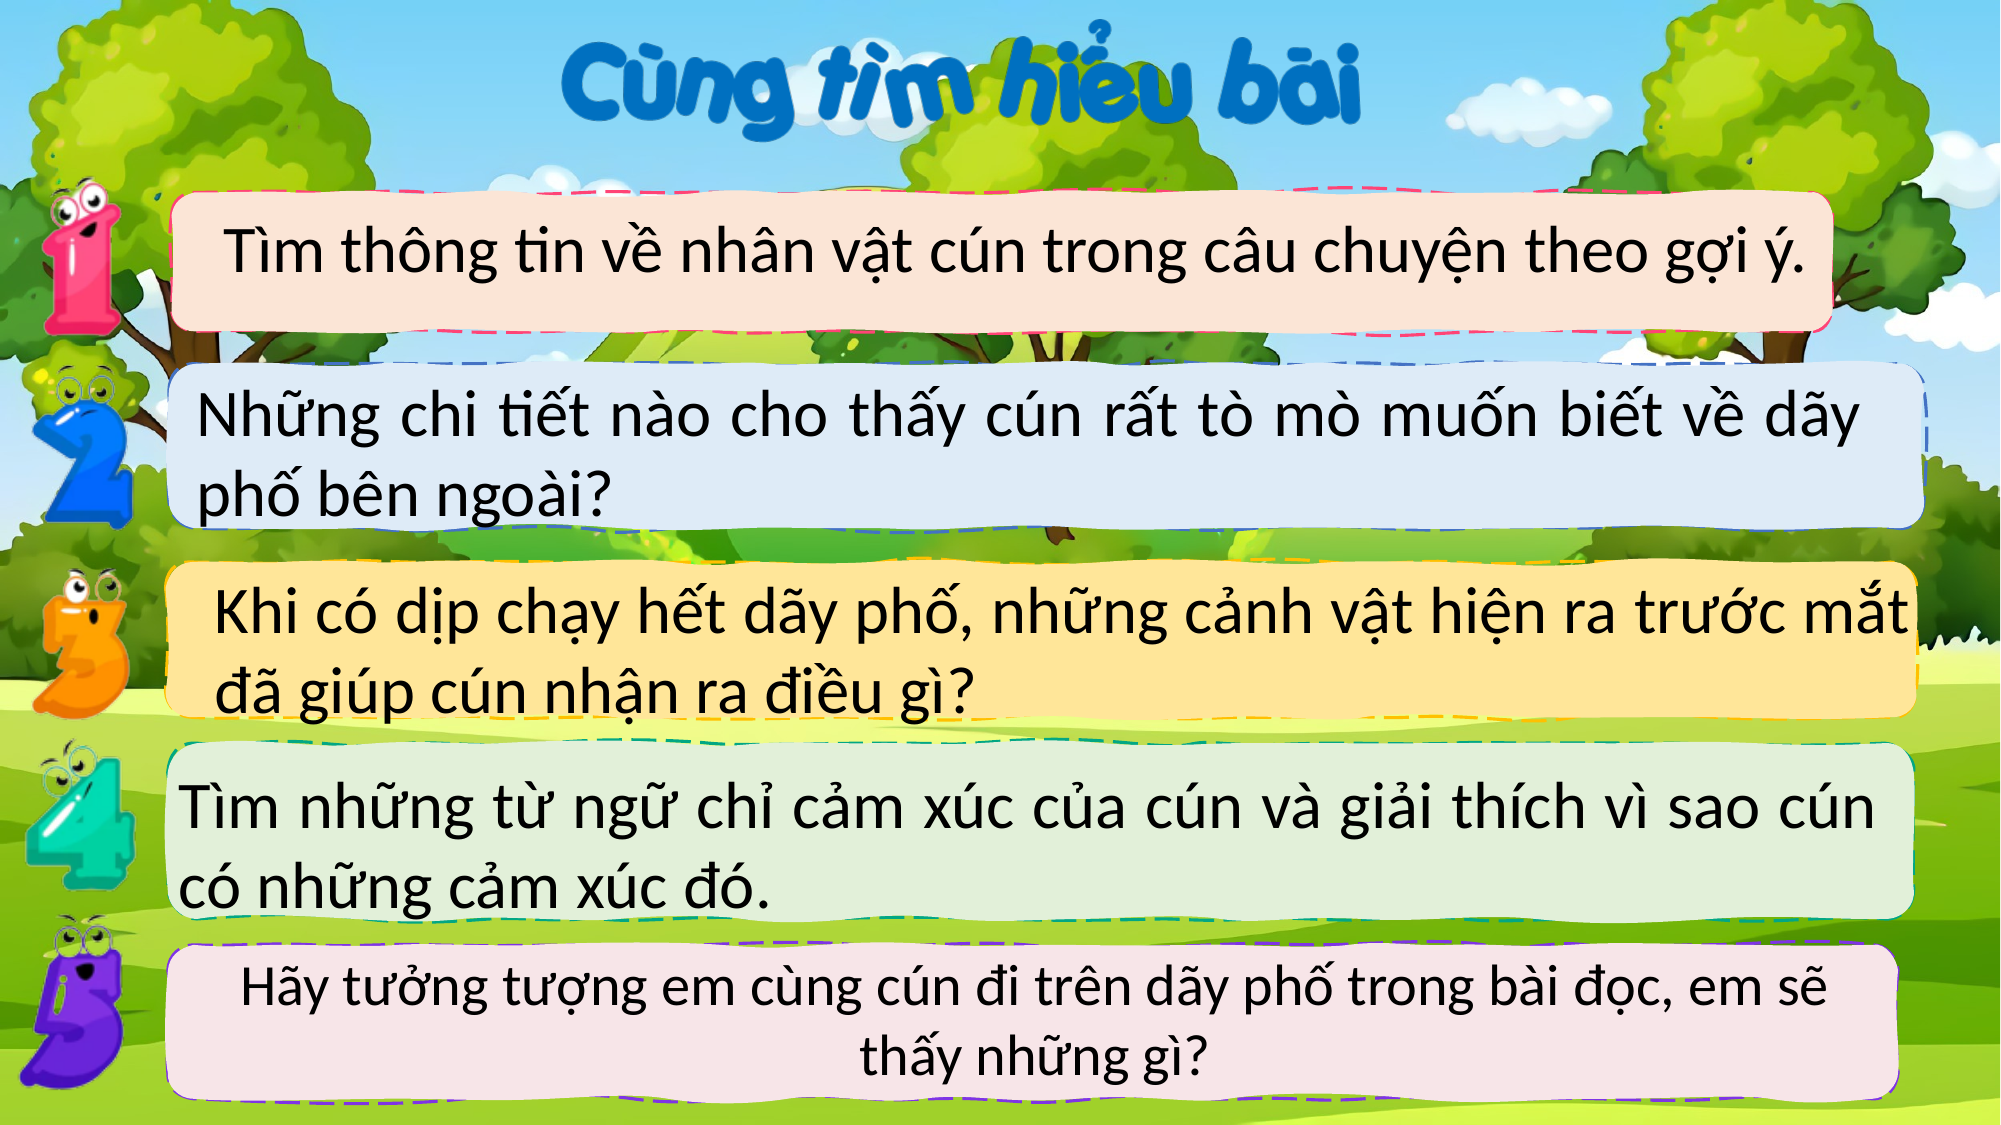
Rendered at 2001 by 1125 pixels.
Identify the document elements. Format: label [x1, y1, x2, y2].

text_box [0, 159, 1926, 1099]
picture [0, 0, 2001, 1125]
